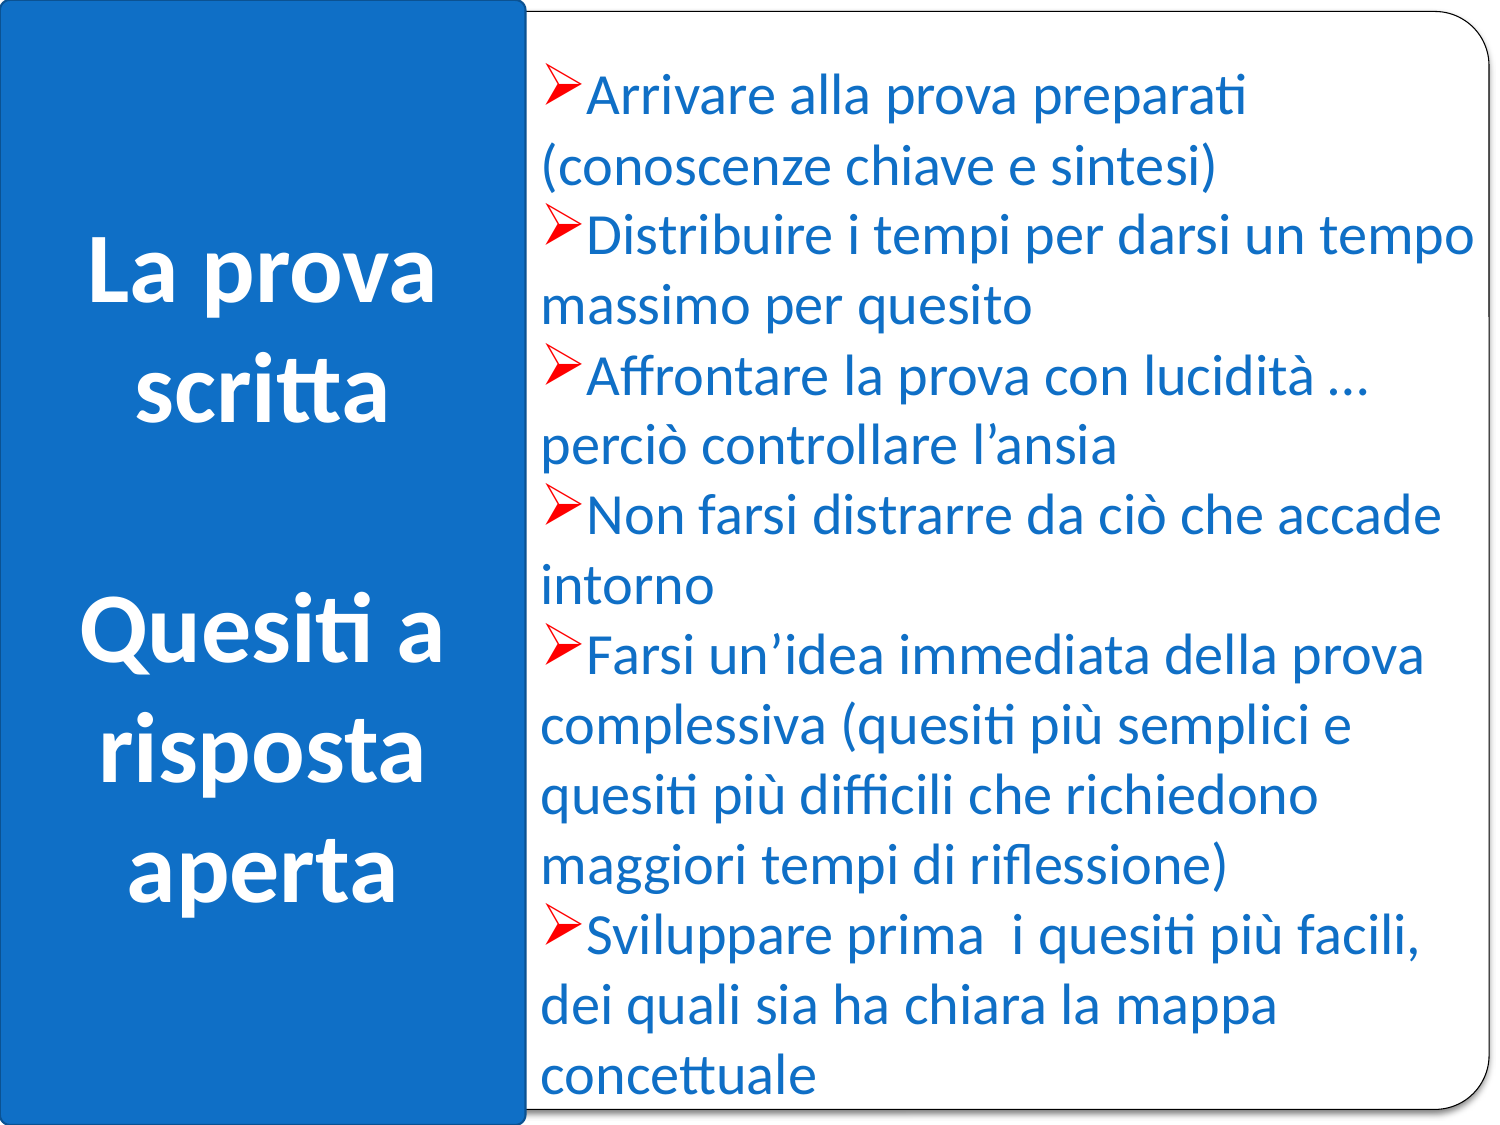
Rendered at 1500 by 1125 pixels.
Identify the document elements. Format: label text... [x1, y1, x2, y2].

text_box Suggerimenti generali Arrivare alla prova preparati (conoscenze chiave e sintesi) Distribuire i tempi per darsi un tempo massimo per quesito Affrontare la prova con lucidità … perciò controllare l’ansia Non farsi distrarre da ciò che accade intorno Farsi un’idea immediata della prova complessiva (quesiti più semplici e quesiti più difficili che richiedono maggiori tempi di riflessione) Sviluppare prima i quesiti più facili, dei quali sia ha chiara la mappa concettuale [525, 0, 1500, 1125]
text_box La prova scritta Quesiti a risposta aperta [0, 0, 525, 1125]
